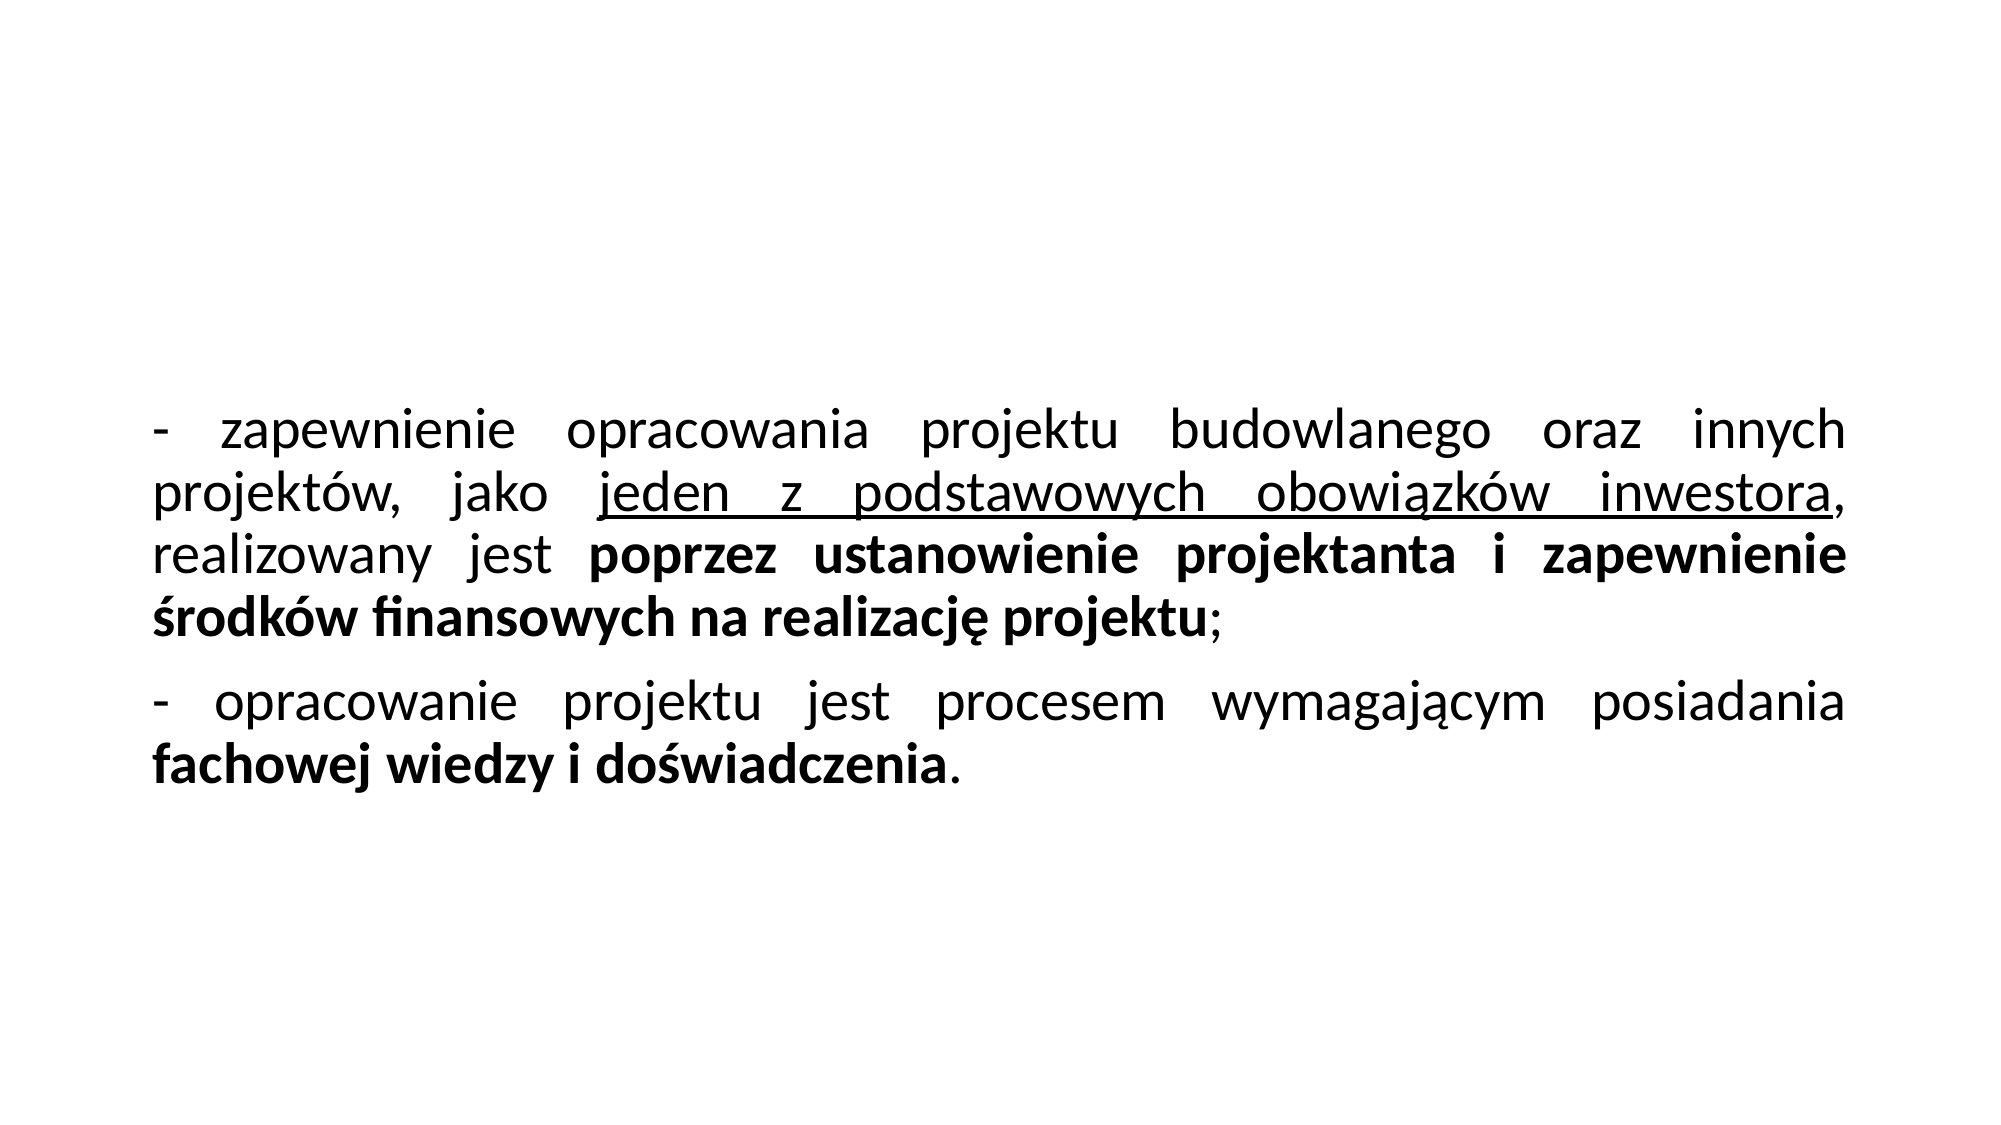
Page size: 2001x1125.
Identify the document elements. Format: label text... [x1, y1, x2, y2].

list - zapewnienie opracowania projektu budowlanego oraz innych projektów, jako jeden z podstawowych obowiązków inwestora, realizowany jest poprzez ustanowienie projektanta i zapewnienie środków finansowych na realizację projektu; - opracowanie projektu jest procesem wymagającym posiadania fachowej wiedzy i doświadczenia. [137, 299, 1863, 1014]
